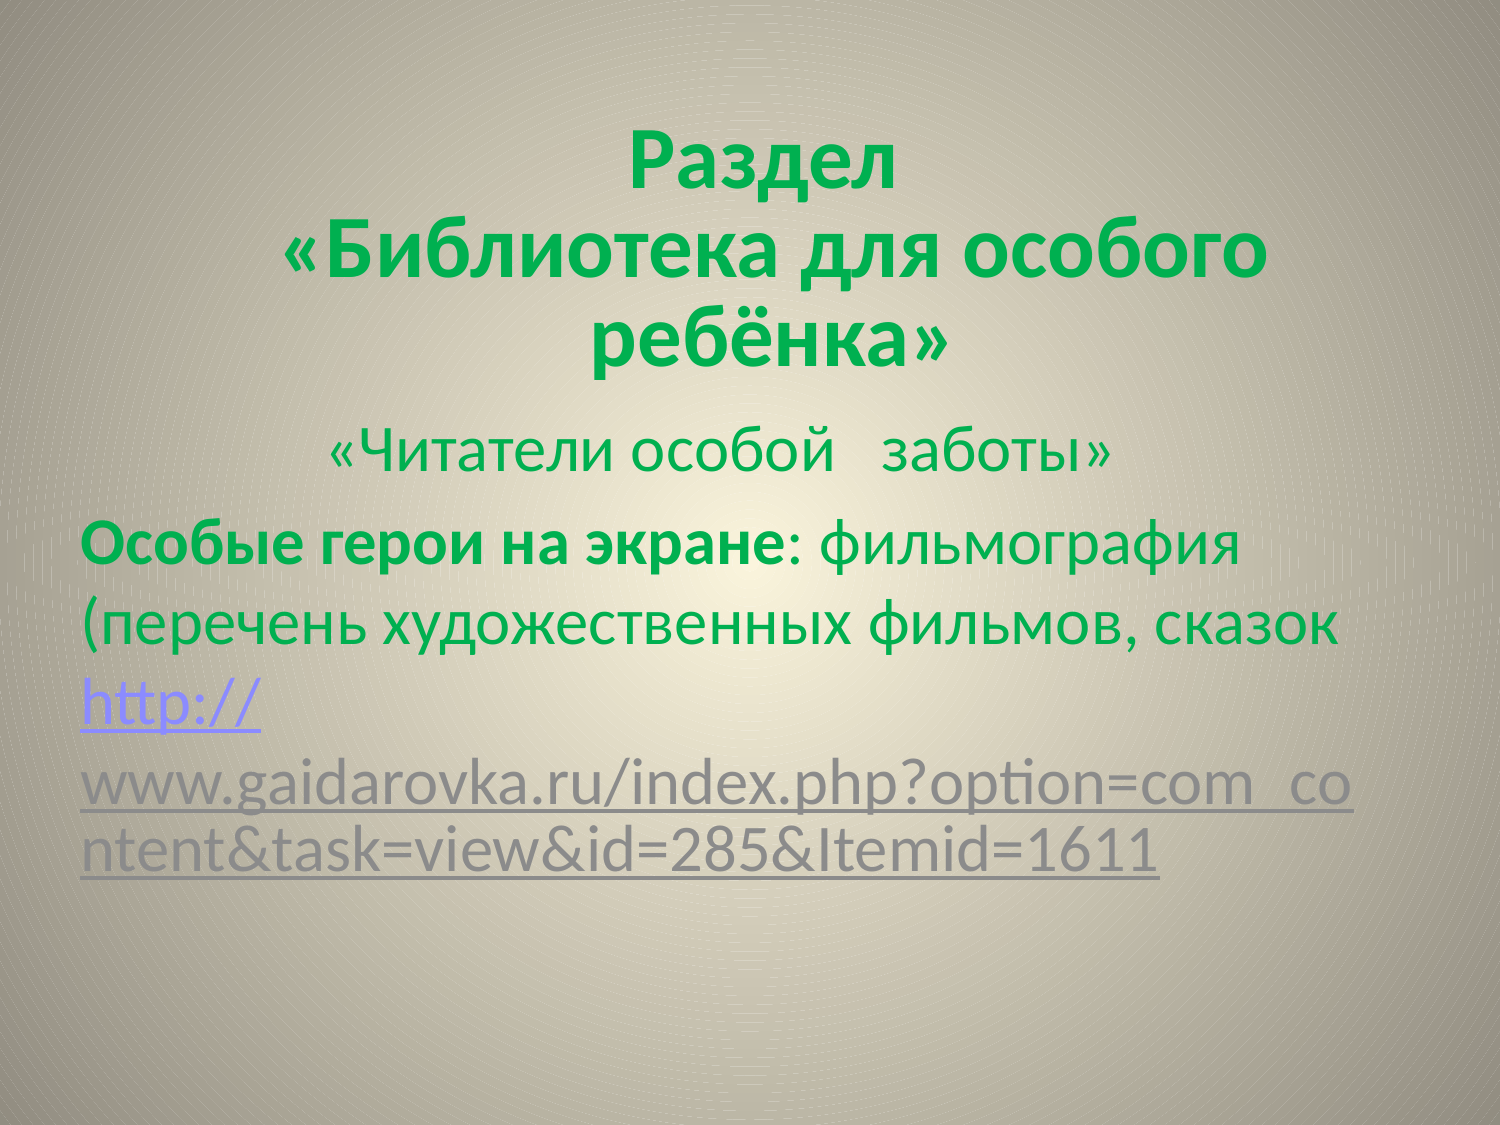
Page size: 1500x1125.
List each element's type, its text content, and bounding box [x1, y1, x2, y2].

title Раздел «Библиотека для особого ребёнка» [112, 113, 1436, 398]
subtitle «Читатели особой заботы» Особые герои на экране: фильмография (перечень художественных фильмов, сказок http://www.gaidarovka.ru/index.php?option=com_content&task=view&id=285&Itemid=1611 [64, 397, 1376, 925]
